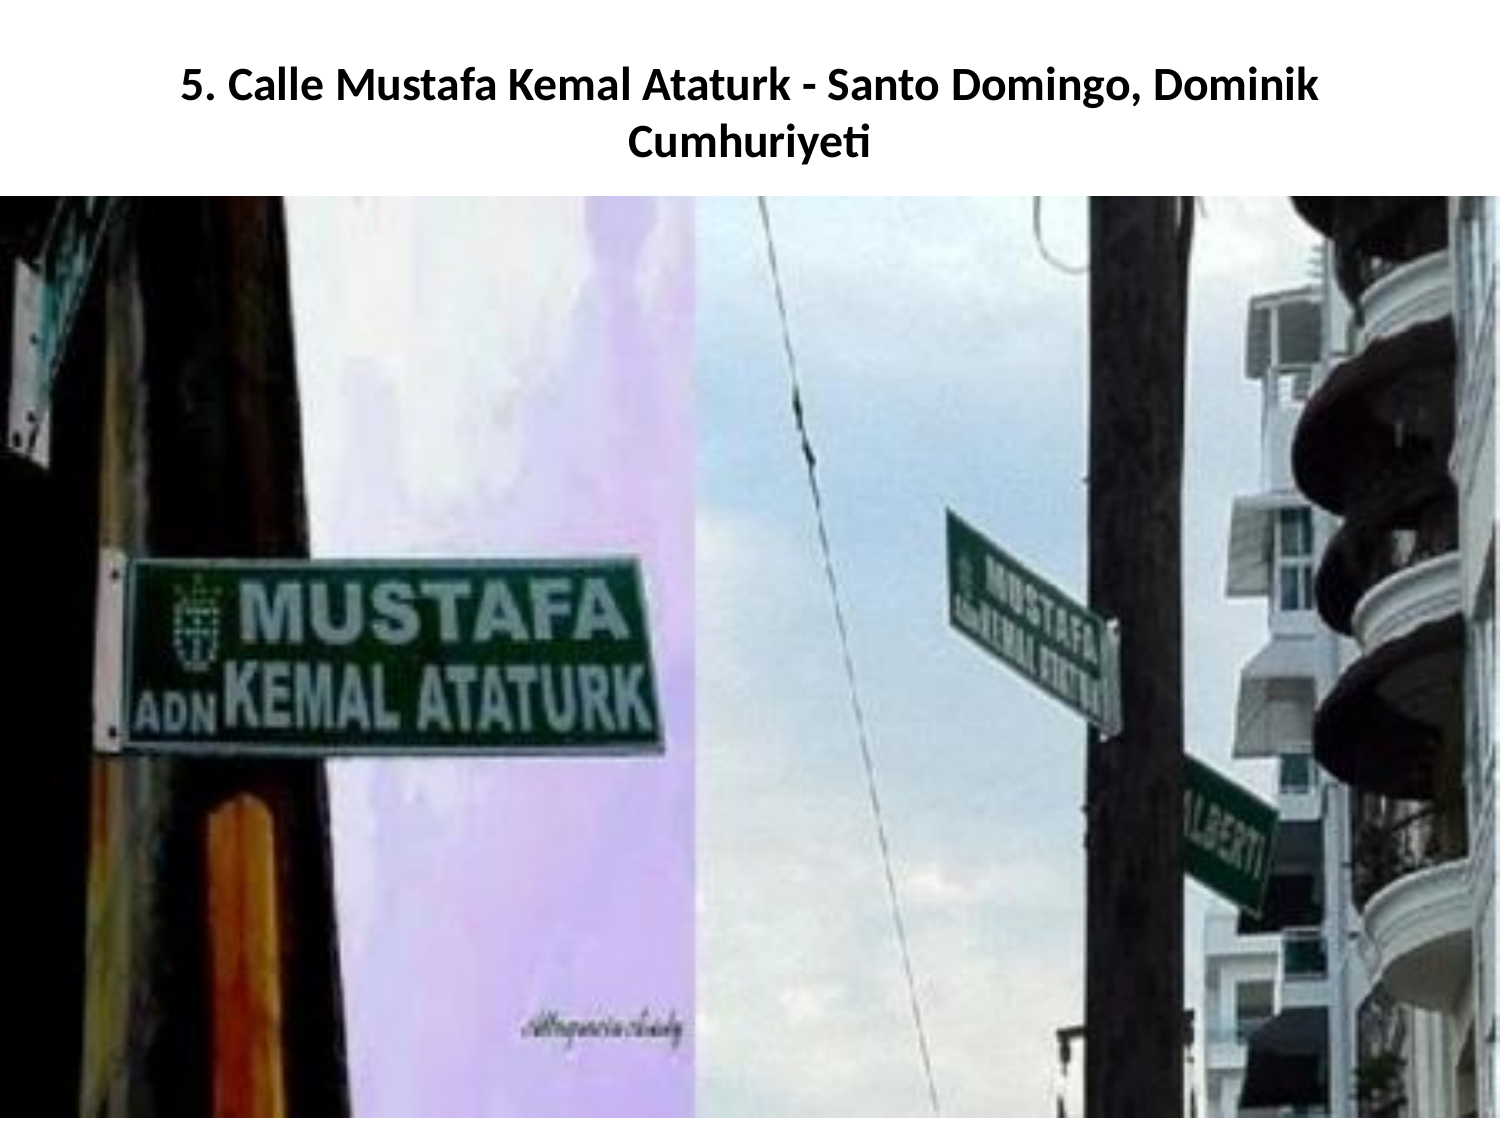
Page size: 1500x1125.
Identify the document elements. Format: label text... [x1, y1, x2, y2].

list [0, 195, 1500, 1118]
title 5. Calle Mustafa Kemal Ataturk - Santo Domingo, Dominik Cumhuriyeti [75, 45, 1425, 194]
